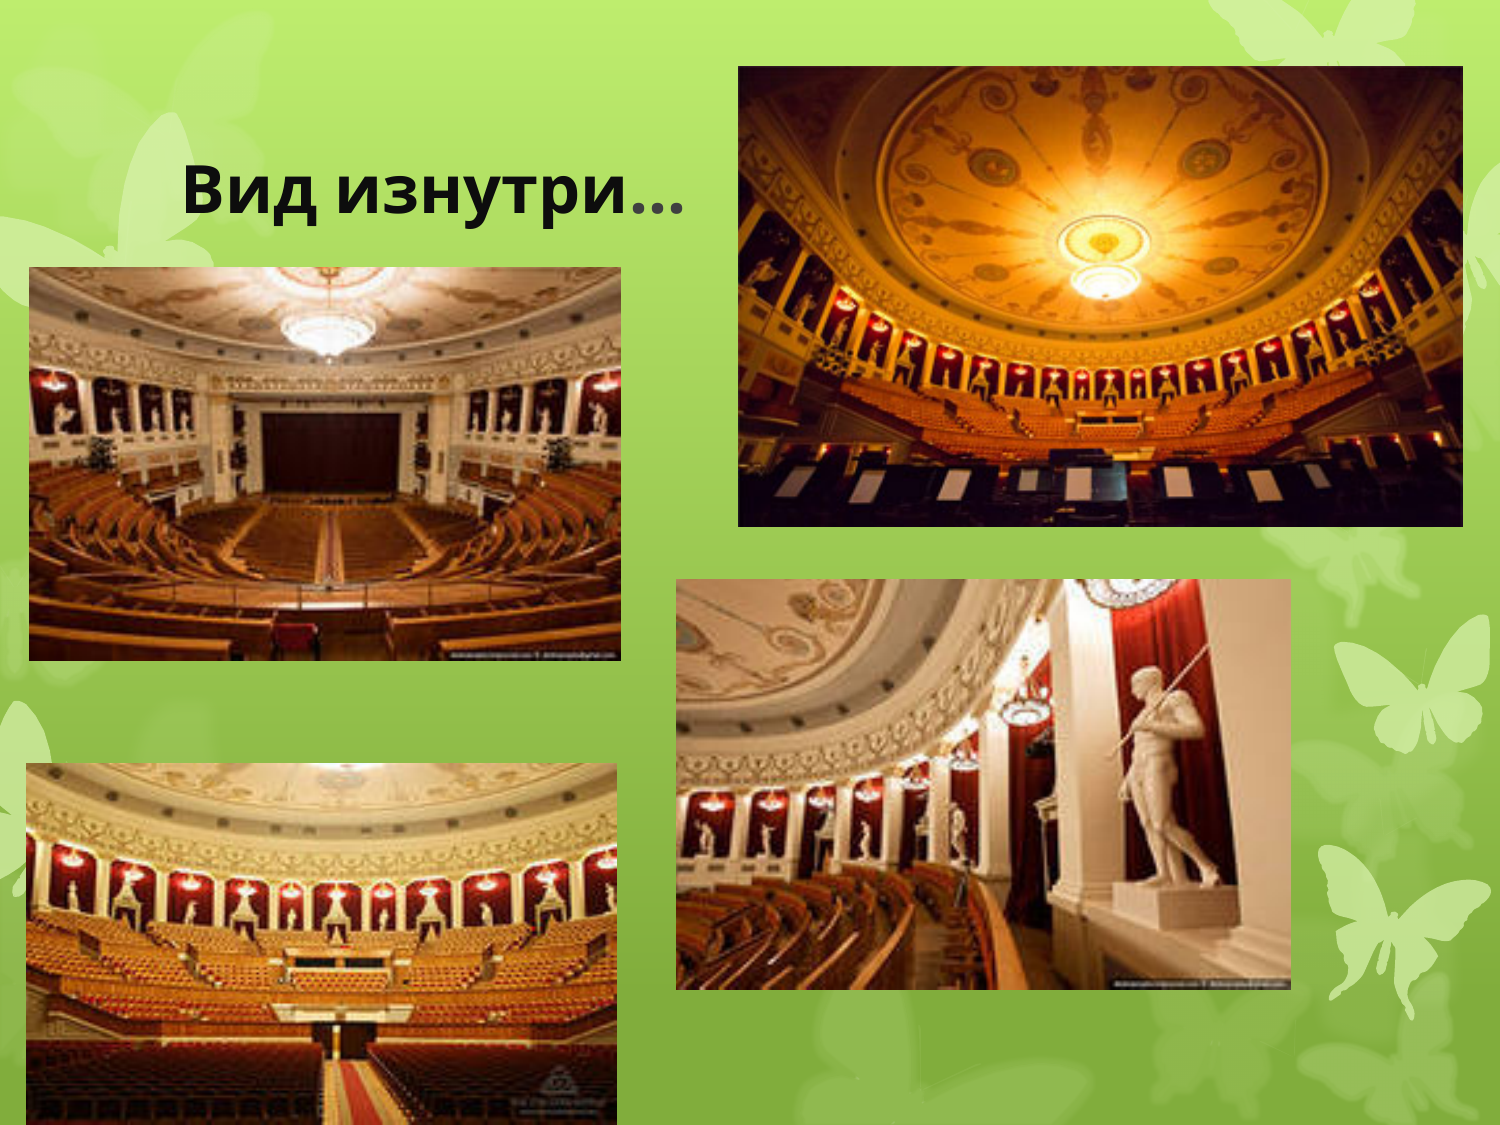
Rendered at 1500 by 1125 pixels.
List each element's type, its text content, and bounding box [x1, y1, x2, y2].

picture [675, 579, 1291, 990]
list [737, 65, 1463, 528]
picture [25, 762, 618, 1125]
title Вид изнутри… [165, 110, 731, 263]
picture [28, 266, 621, 662]
